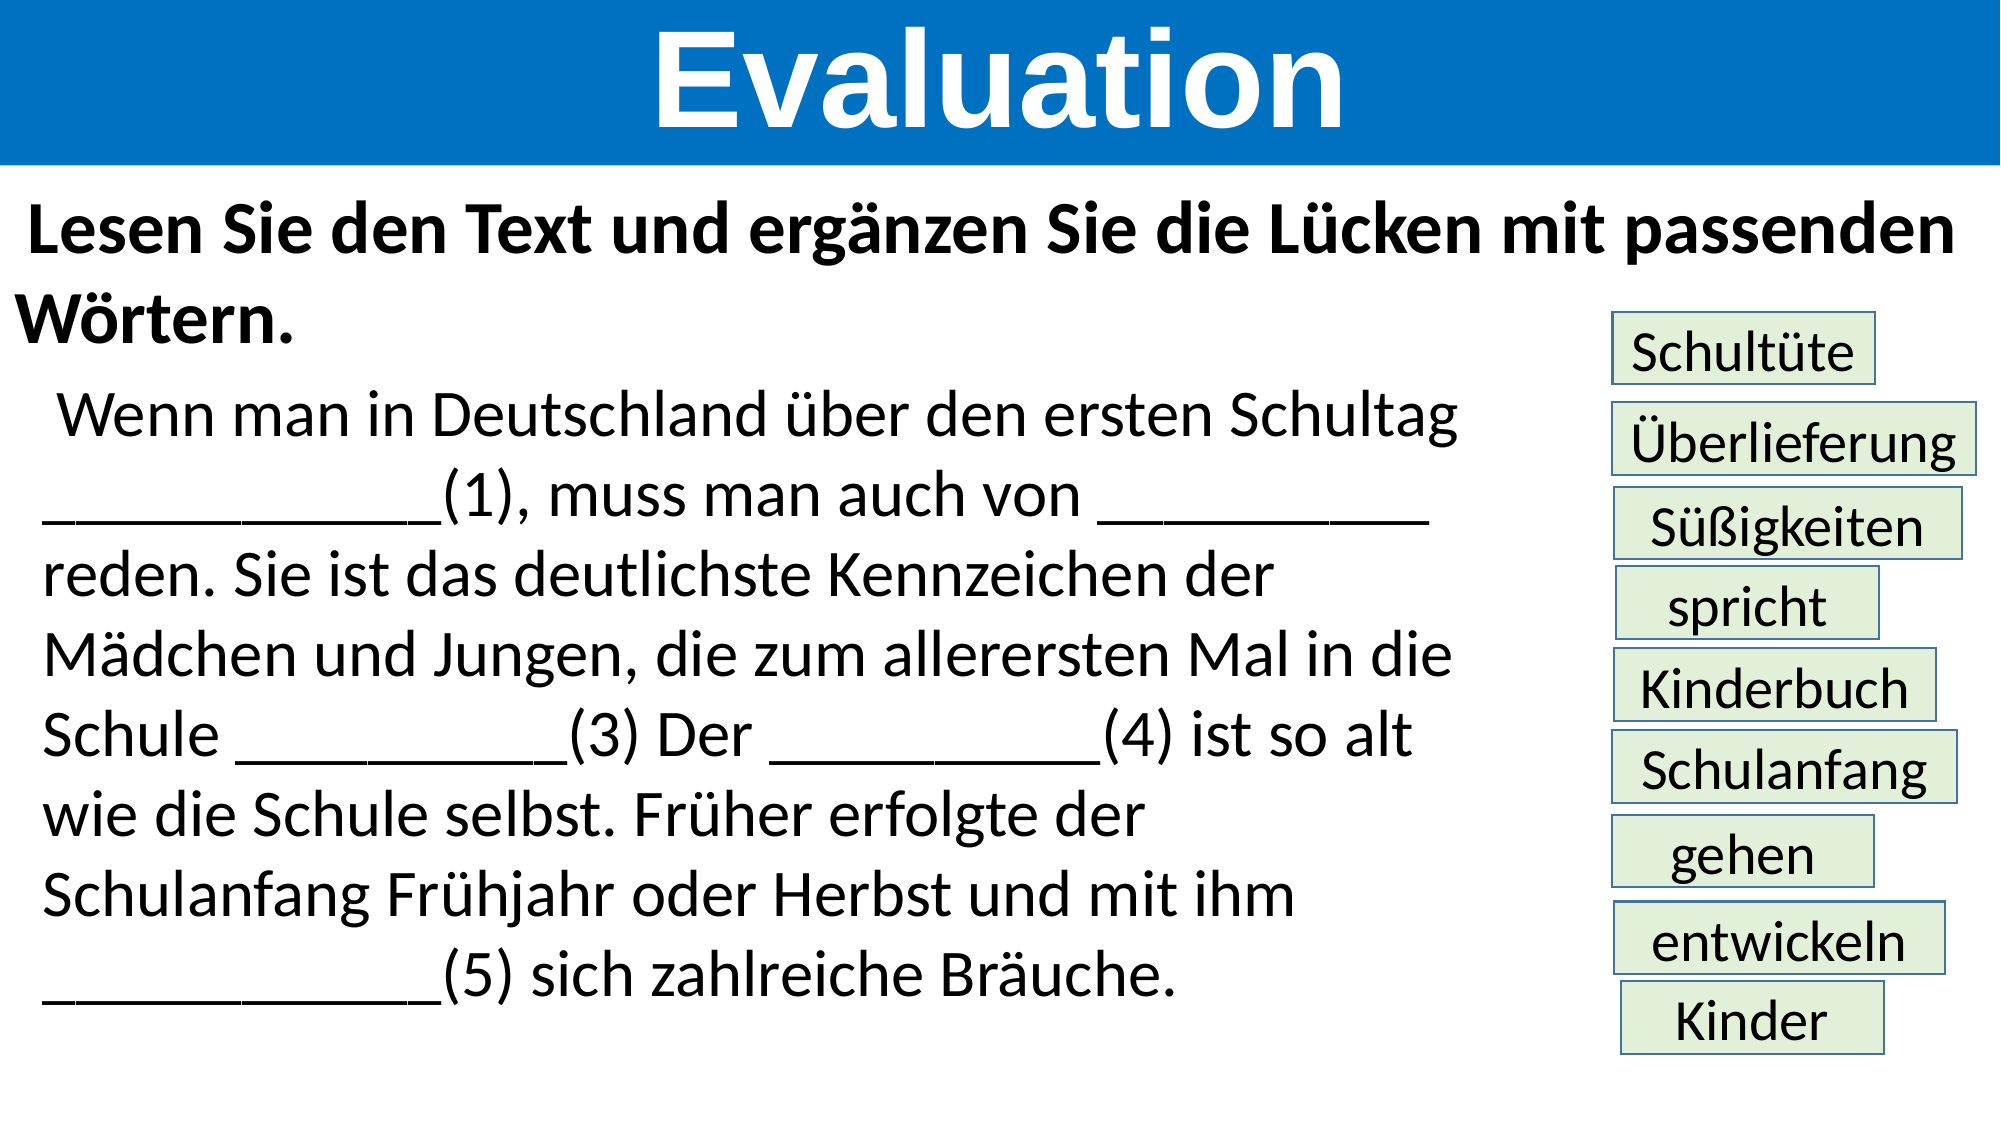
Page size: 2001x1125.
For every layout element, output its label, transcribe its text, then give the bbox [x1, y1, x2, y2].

text_box Schultüte [1611, 311, 1876, 385]
text_box Süßigkeiten [1613, 486, 1963, 560]
text_box Schulanfang [1611, 729, 1958, 804]
text_box Lesen Sie den Text und ergänzen Sie die Lücken mit passenden Wörtern. [0, 170, 2000, 366]
text_box Kinder [1620, 980, 1885, 1055]
text_box gehen [1611, 814, 1875, 888]
text_box Wenn man in Deutschland über den ersten Schultag ____________(1), muss man auch von __________ reden. Sie ist das deutlichste Kennzeichen der Mädchen und Jungen, die zum allerersten Mal in die Schule __________(3) Der __________(4) ist so alt wie die Schule selbst. Früher erfolgte der Schulanfang Frühjahr oder Herbst und mit ihm ____________(5) sich zahlreiche Bräuche. [28, 362, 1479, 1017]
text_box spricht [1615, 565, 1880, 640]
text_box Evaluation [0, 0, 2000, 166]
text_box Kinderbuch [1613, 647, 1937, 722]
text_box Überlieferung [1611, 401, 1977, 476]
text_box entwickeln [1613, 900, 1946, 975]
